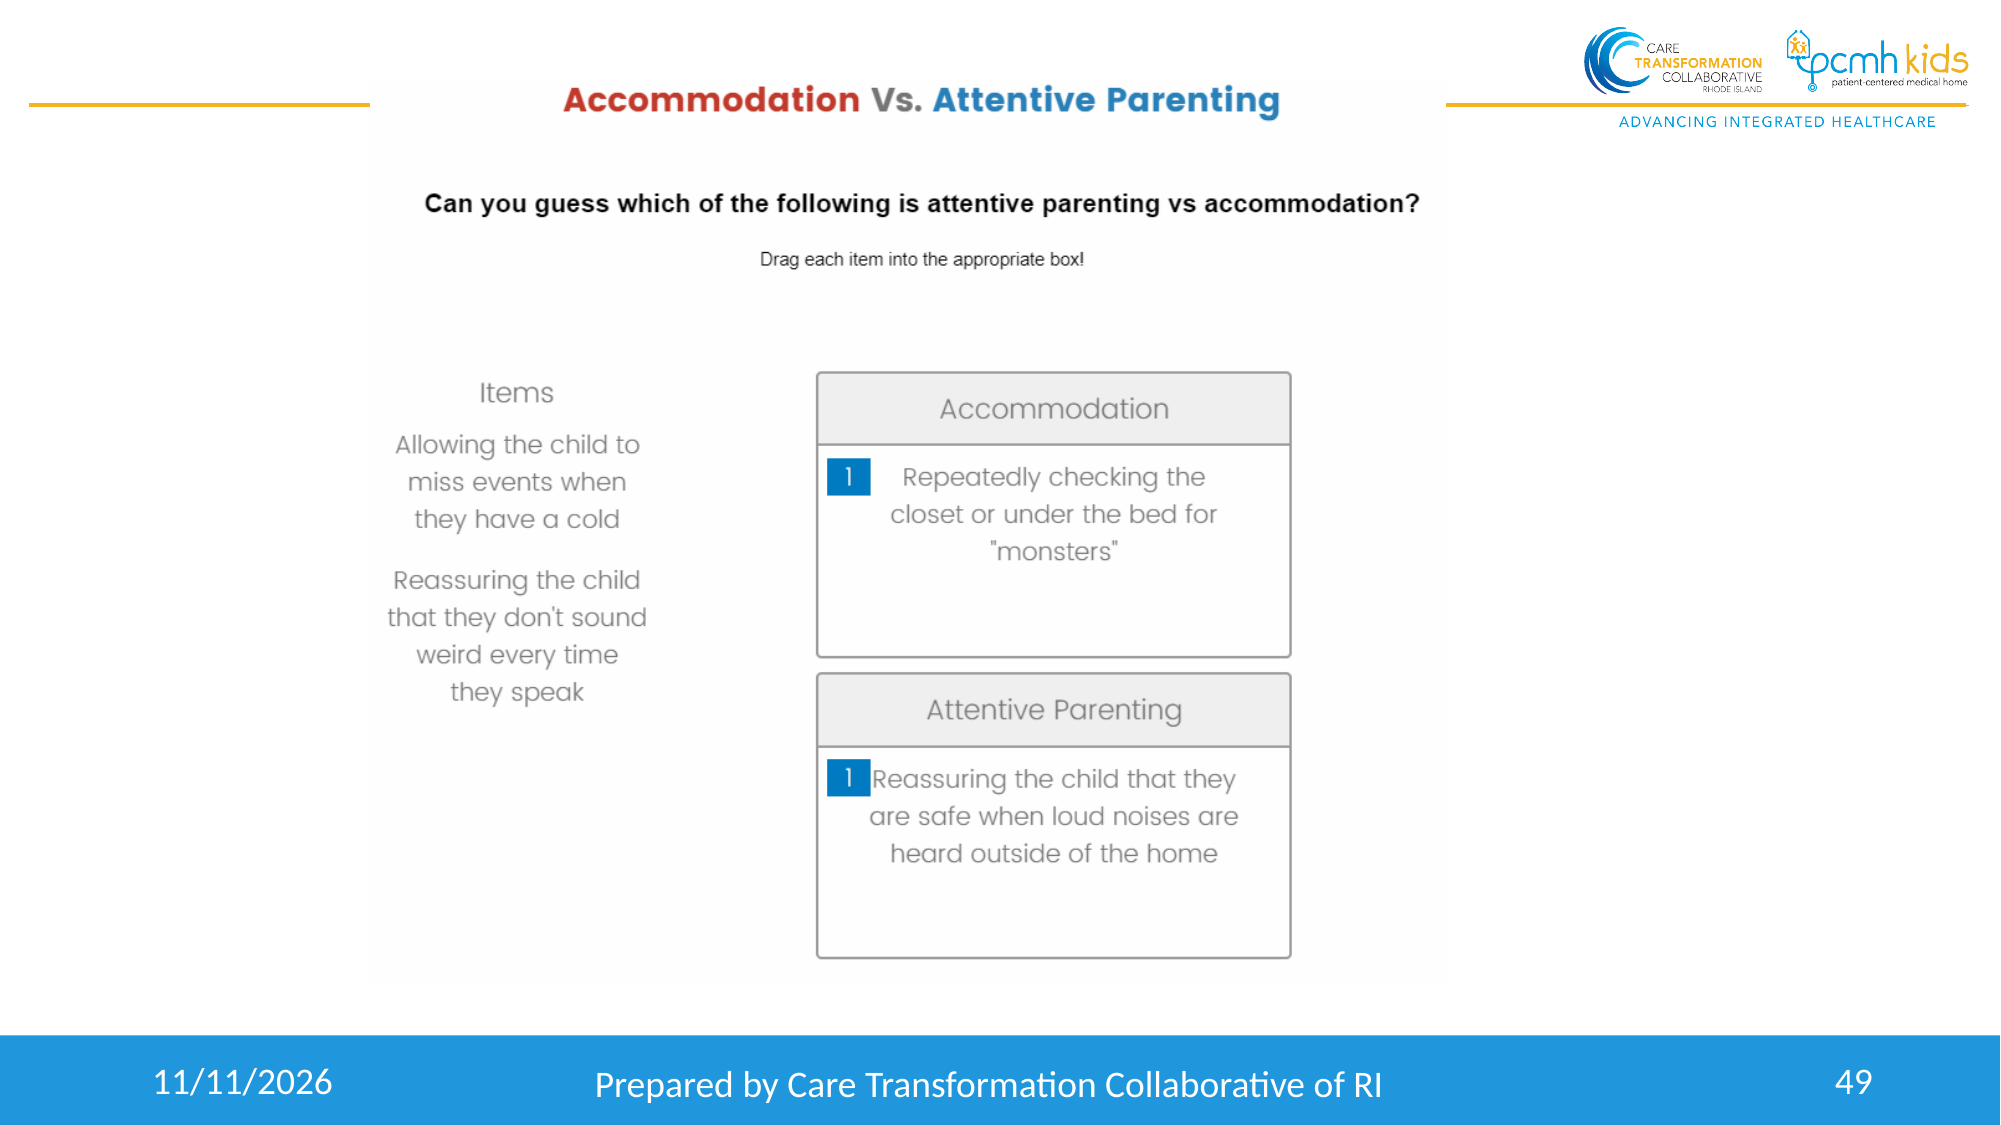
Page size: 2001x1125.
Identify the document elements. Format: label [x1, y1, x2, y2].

picture [1576, 21, 1977, 133]
picture [370, 78, 1446, 983]
